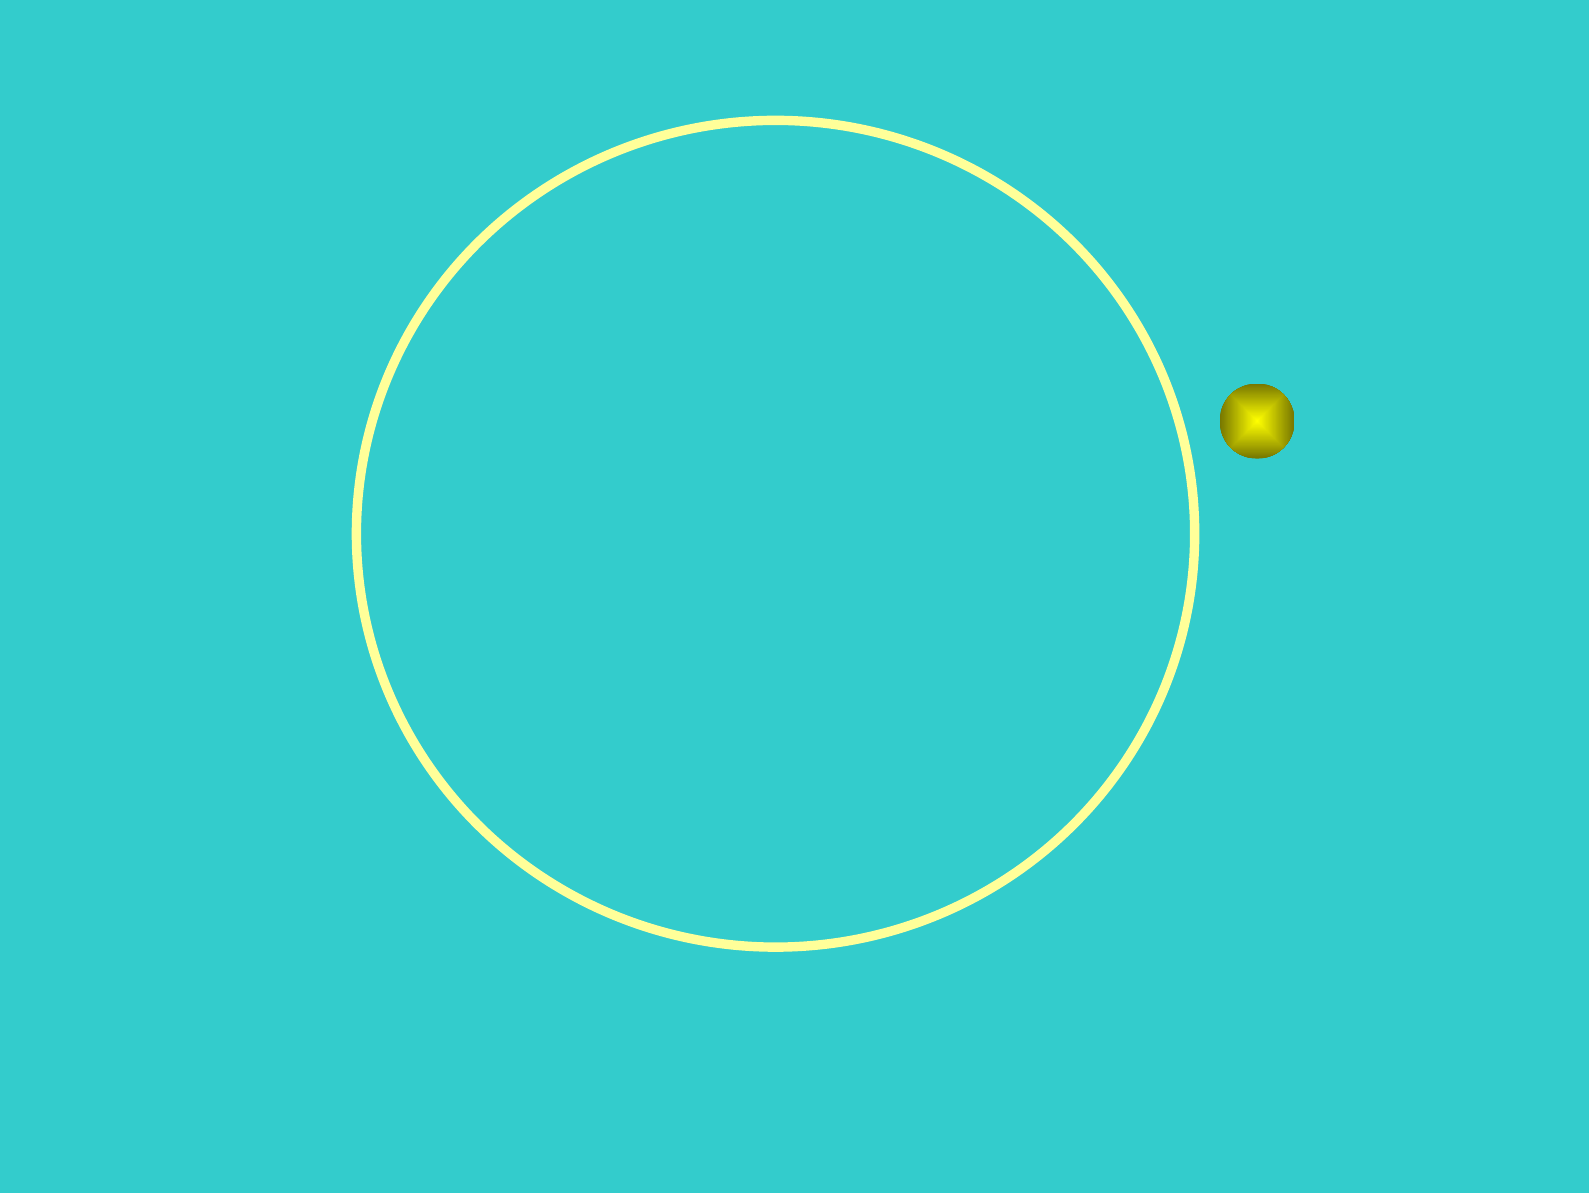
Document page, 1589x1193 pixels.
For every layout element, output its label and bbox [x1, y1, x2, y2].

text_box [1219, 383, 1295, 459]
text_box [356, 120, 1195, 948]
